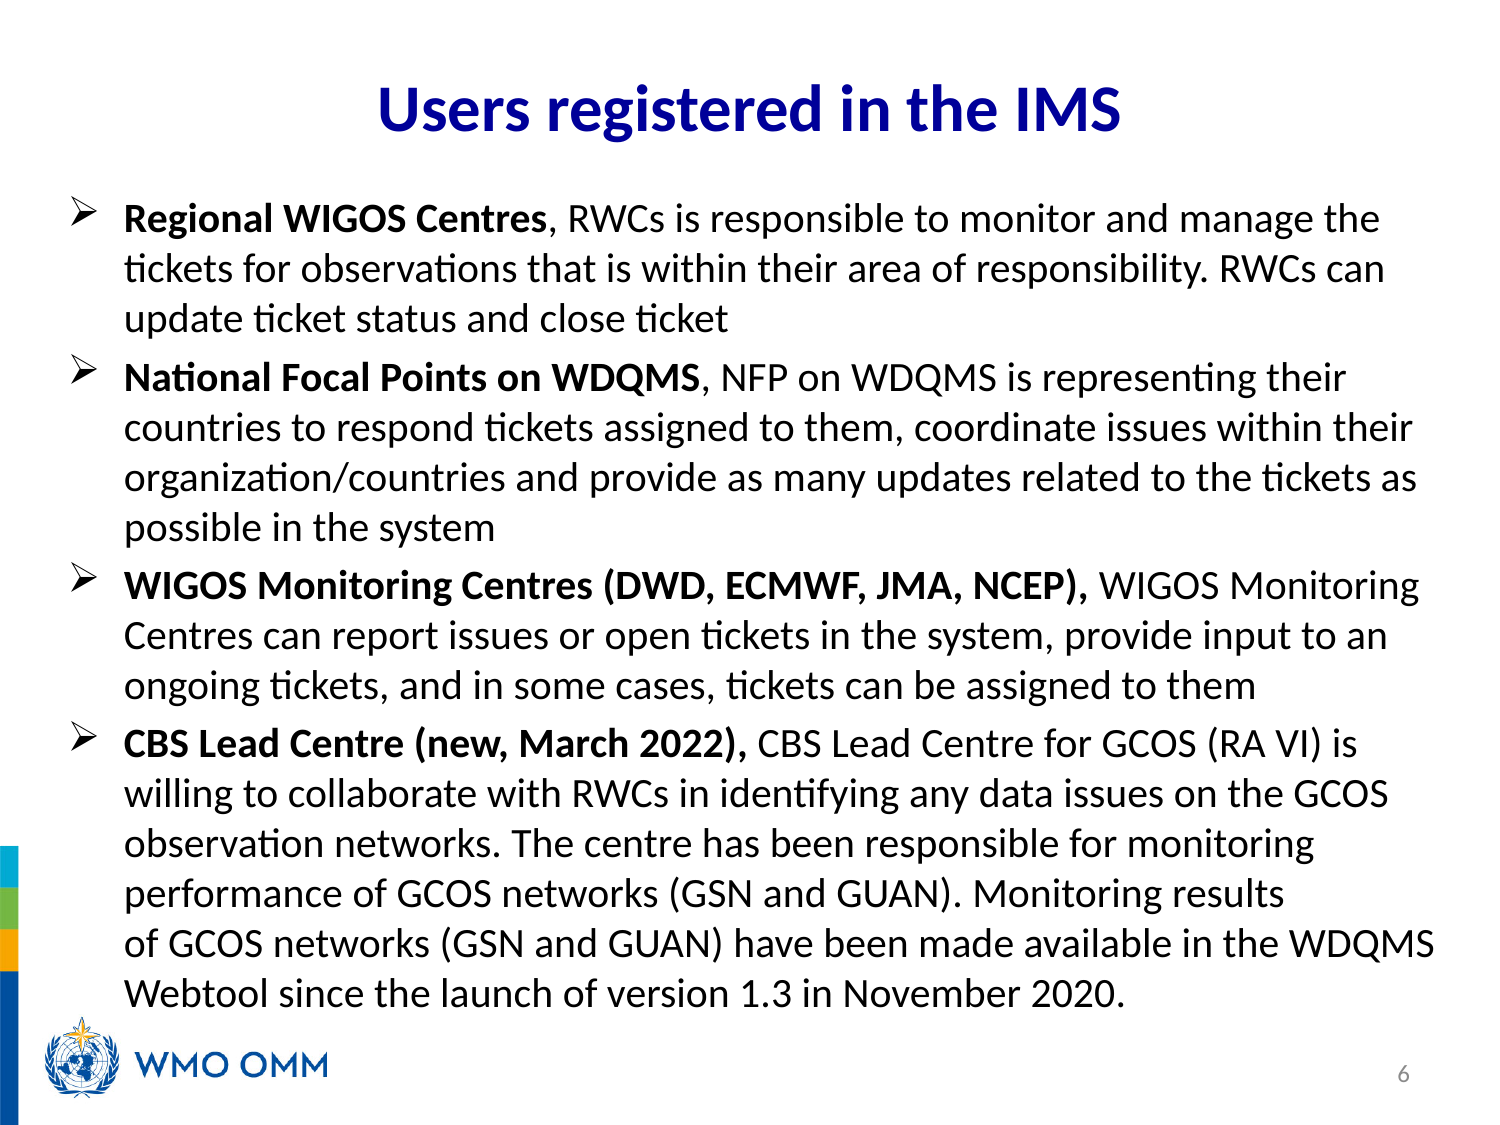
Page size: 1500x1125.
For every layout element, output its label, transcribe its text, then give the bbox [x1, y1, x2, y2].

slide_number 6 [1074, 1042, 1425, 1103]
picture [0, 845, 327, 1125]
title Users registered in the IMS [75, 26, 1425, 183]
list Regional WIGOS Centres, RWCs is responsible to monitor and manage the tickets for observations that is within their area of responsibility. RWCs can update ticket status and close ticket National Focal Points on WDQMS, NFP on WDQMS is representing their countries to respond tickets assigned to them, coordinate issues within their organization/countries and provide as many updates related to the tickets as possible in the system WIGOS Monitoring Centres (DWD, ECMWF, JMA, NCEP), WIGOS Monitoring Centres can report issues or open tickets in the system, provide input to an ongoing tickets, and in some cases, tickets can be assigned to them CBS Lead Centre (new, March 2022), CBS Lead Centre for GCOS (RA VI) is willing to collaborate with RWCs in identifying any data issues on the GCOS observation networks. The centre has been responsible for monitoring performance of GCOS networks (GSN and GUAN). Monitoring results of GCOS networks (GSN and GUAN) have been made available in the WDQMS Webtool since the launch of version 1.3 in November 2020. [52, 183, 1466, 1074]
